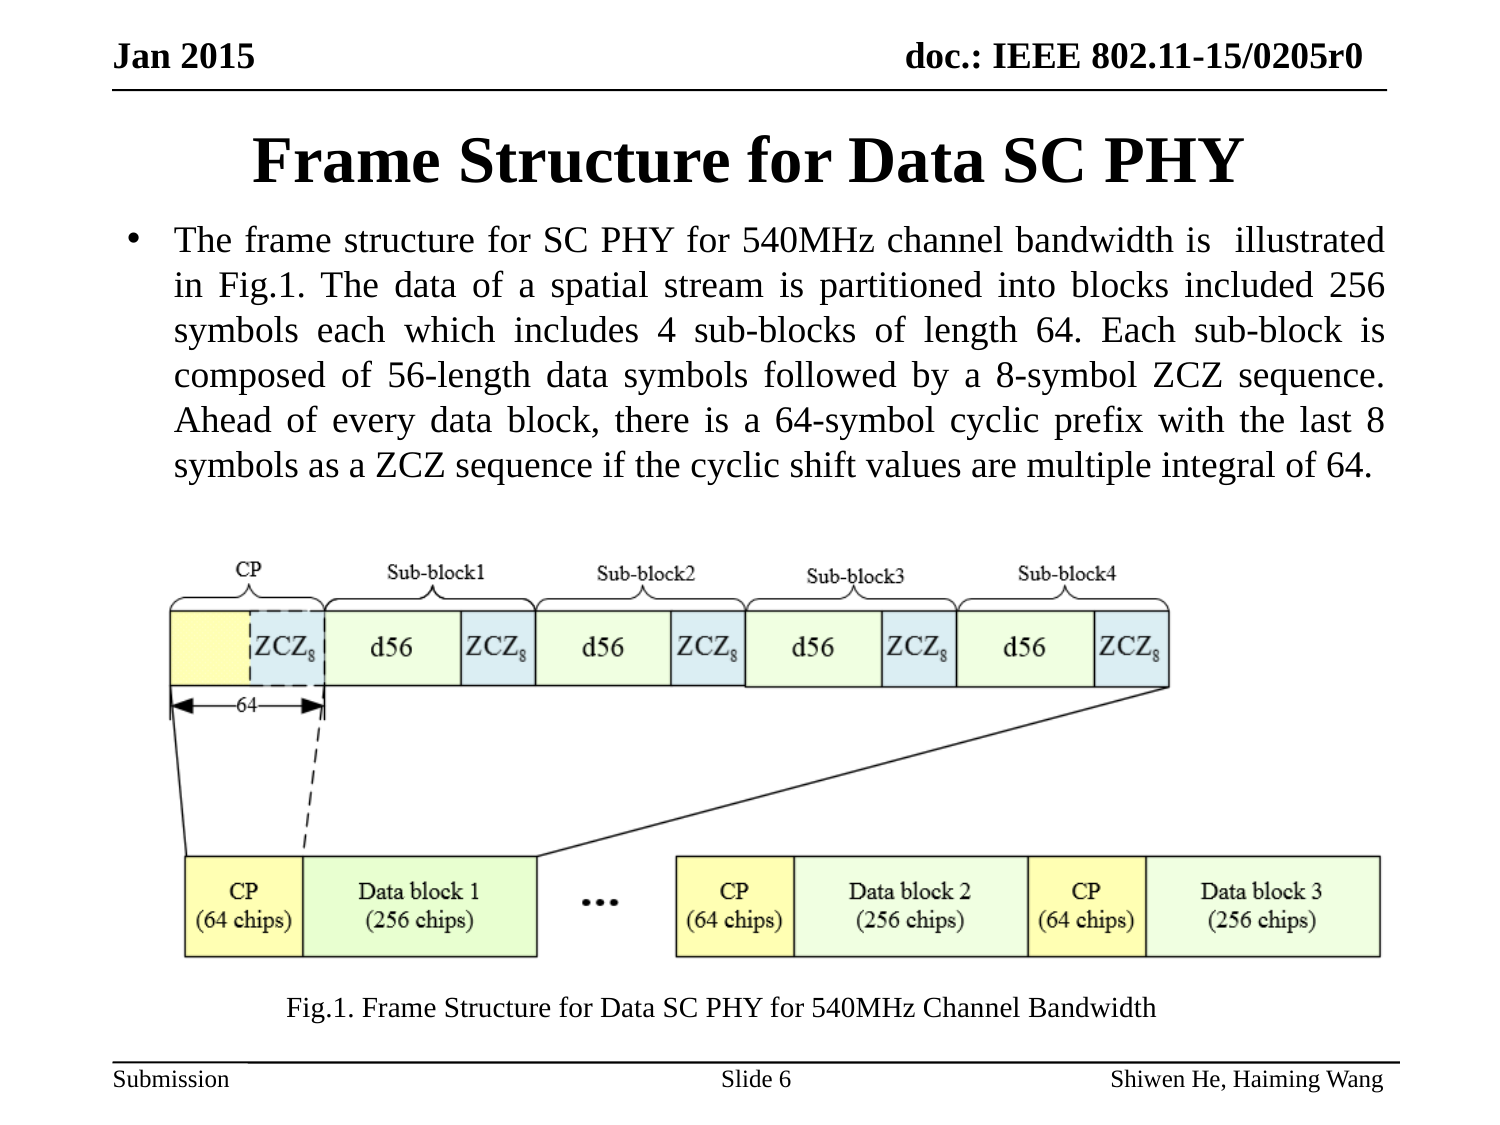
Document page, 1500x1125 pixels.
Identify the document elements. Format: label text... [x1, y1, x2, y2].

text_box Fig.1. Frame Structure for Data SC PHY for 540MHz Channel Bandwidth [271, 981, 1247, 1031]
text_box Shiwen He, Haiming Wang [1110, 1062, 1384, 1093]
text_box Slide 6 [675, 1062, 838, 1093]
text_box Jan 2015 [112, 30, 256, 76]
text_box The frame structure for SC PHY for 540MHz channel bandwidth is illustrated in Fig.1. The data of a spatial stream is partitioned into blocks included 256 symbols each which includes 4 sub-blocks of length 64. Each sub-block is composed of 56-length data symbols followed by a 8-symbol ZCZ sequence. Ahead of every data block, there is a 64-symbol cyclic prefix with the last 8 symbols as a ZCZ sequence if the cyclic shift values are multiple integral of 64. [112, 208, 1402, 493]
picture [167, 559, 1386, 964]
text_box Frame Structure for Data SC PHY [112, 108, 1388, 208]
